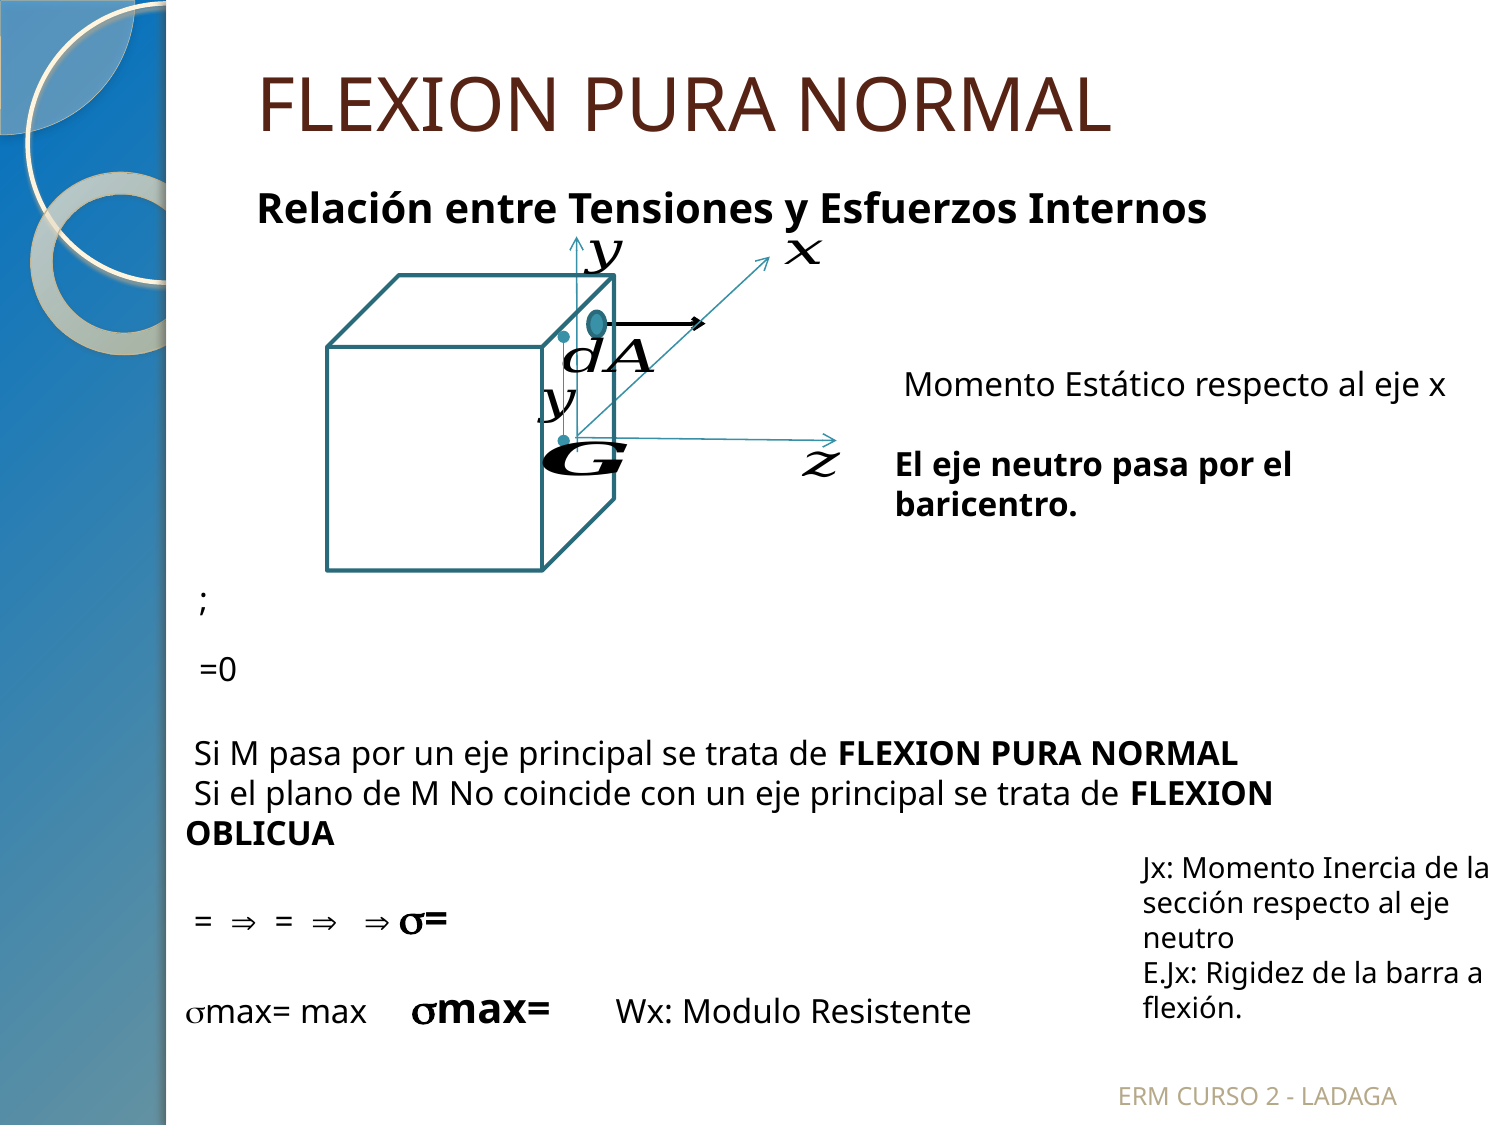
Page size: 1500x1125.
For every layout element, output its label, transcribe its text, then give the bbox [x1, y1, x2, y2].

text_box Jx: Momento Inercia de la sección respecto al eje neutro E.Jx: Rigidez de la barra a flexión. [1128, 841, 1500, 1032]
footer ERM CURSO 2 - LADAGA [1103, 1068, 1500, 1118]
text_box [326, 224, 845, 571]
title FLEXION PURA NORMAL [242, 7, 1473, 195]
list Relación entre Tensiones y Esfuerzos Internos [227, 131, 1458, 983]
